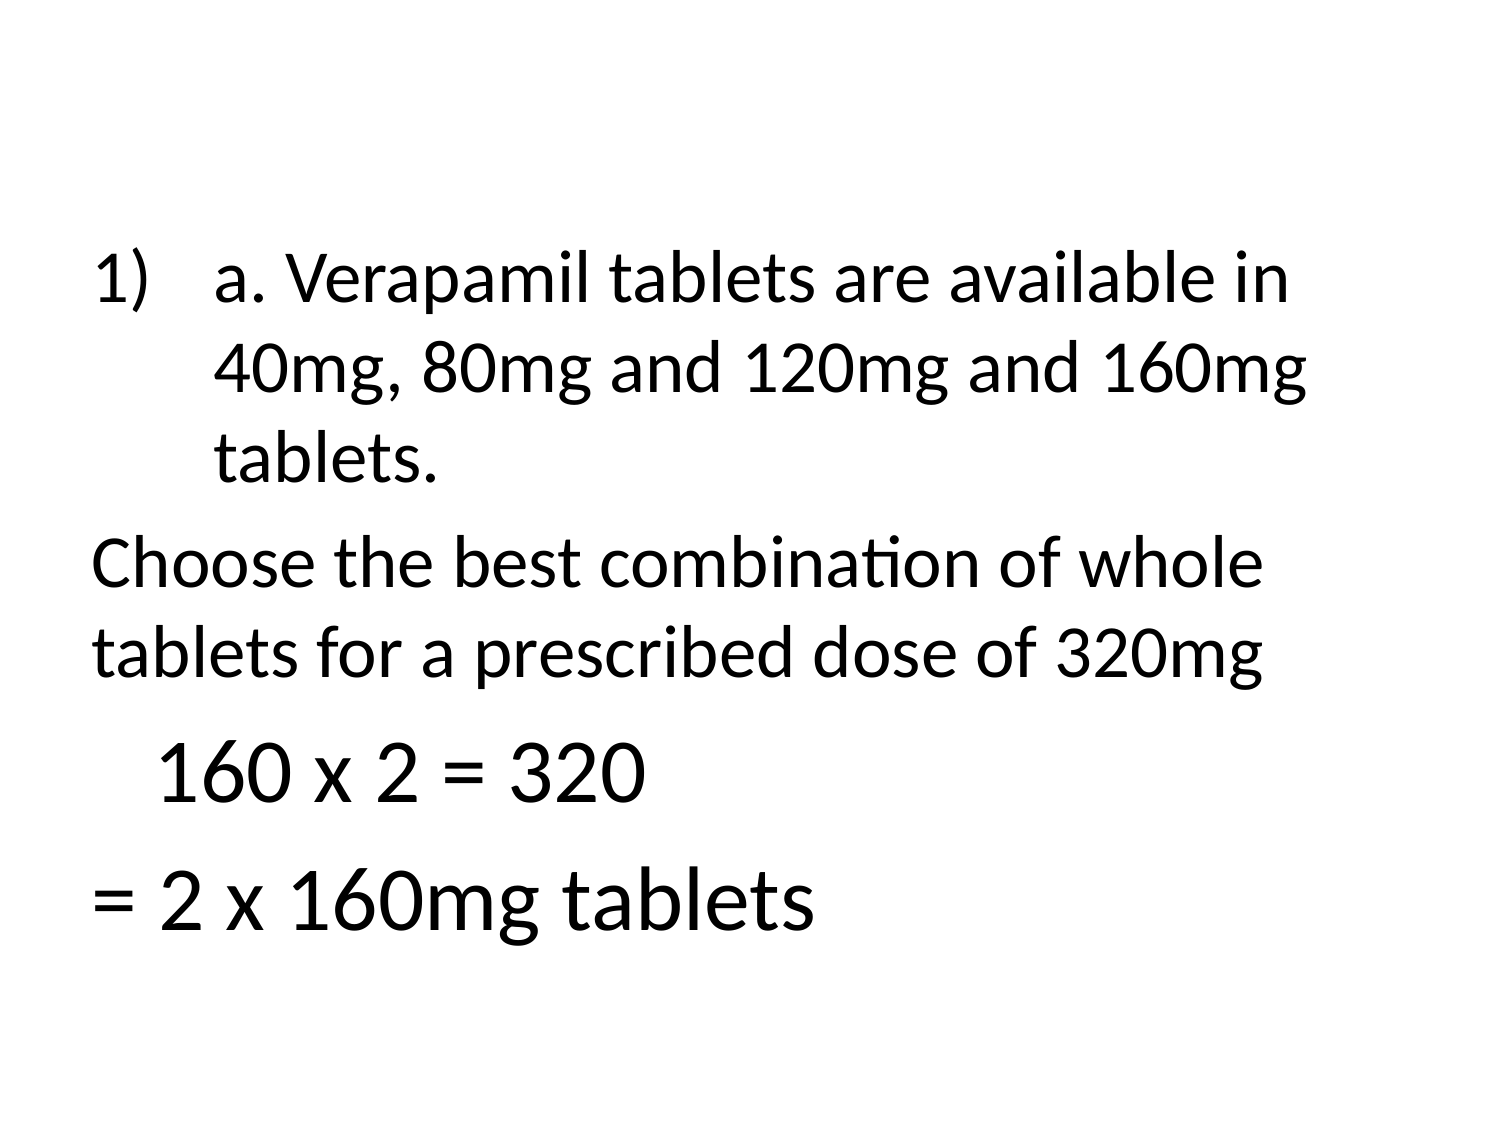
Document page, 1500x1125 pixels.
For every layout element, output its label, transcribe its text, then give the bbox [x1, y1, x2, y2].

list a. Verapamil tablets are available in 40mg, 80mg and 120mg and 160mg tablets. Choose the best combination of whole tablets for a prescribed dose of 320mg 160 x 2 = 320 = 2 x 160mg tablets [76, 219, 1427, 721]
